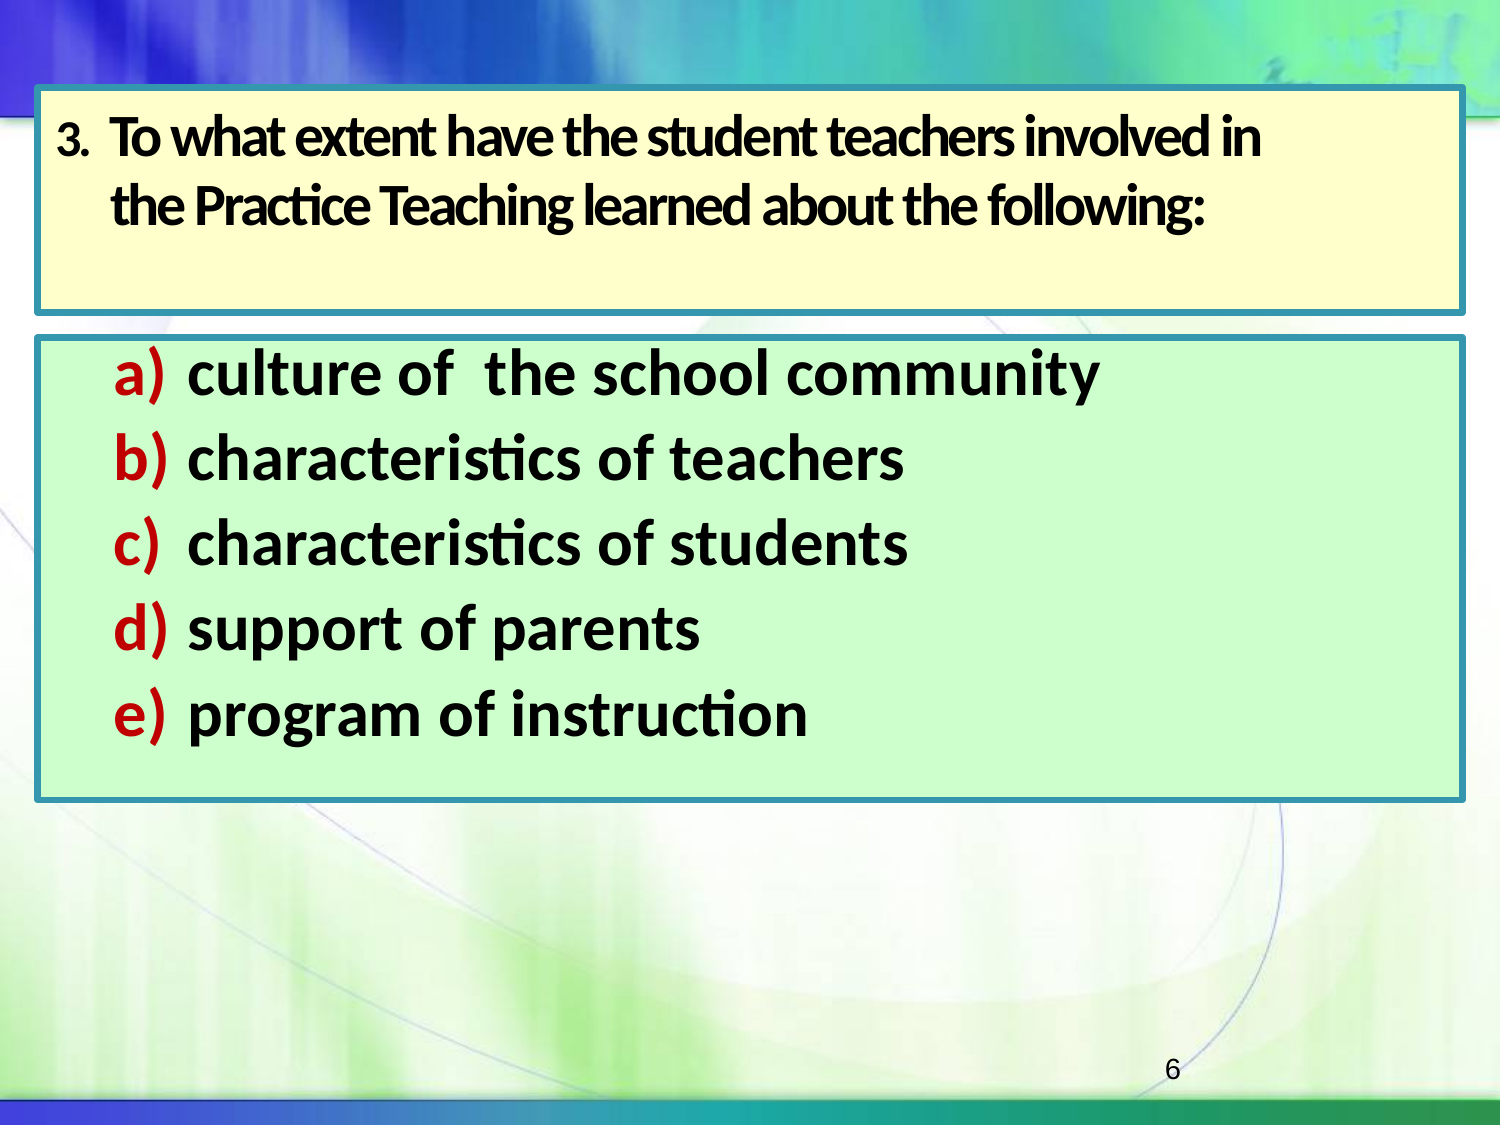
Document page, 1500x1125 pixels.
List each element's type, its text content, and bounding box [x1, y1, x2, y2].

title 3. To what extent have the student teachers involved in the Practice Teaching learned about the following: [37, 87, 1463, 313]
slide_number 6 [1149, 1042, 1500, 1103]
text_box [1212, 875, 1438, 1050]
list culture of the school community characteristics of teachers characteristics of students support of parents program of instruction [37, 337, 1463, 800]
picture [0, 0, 1500, 1125]
